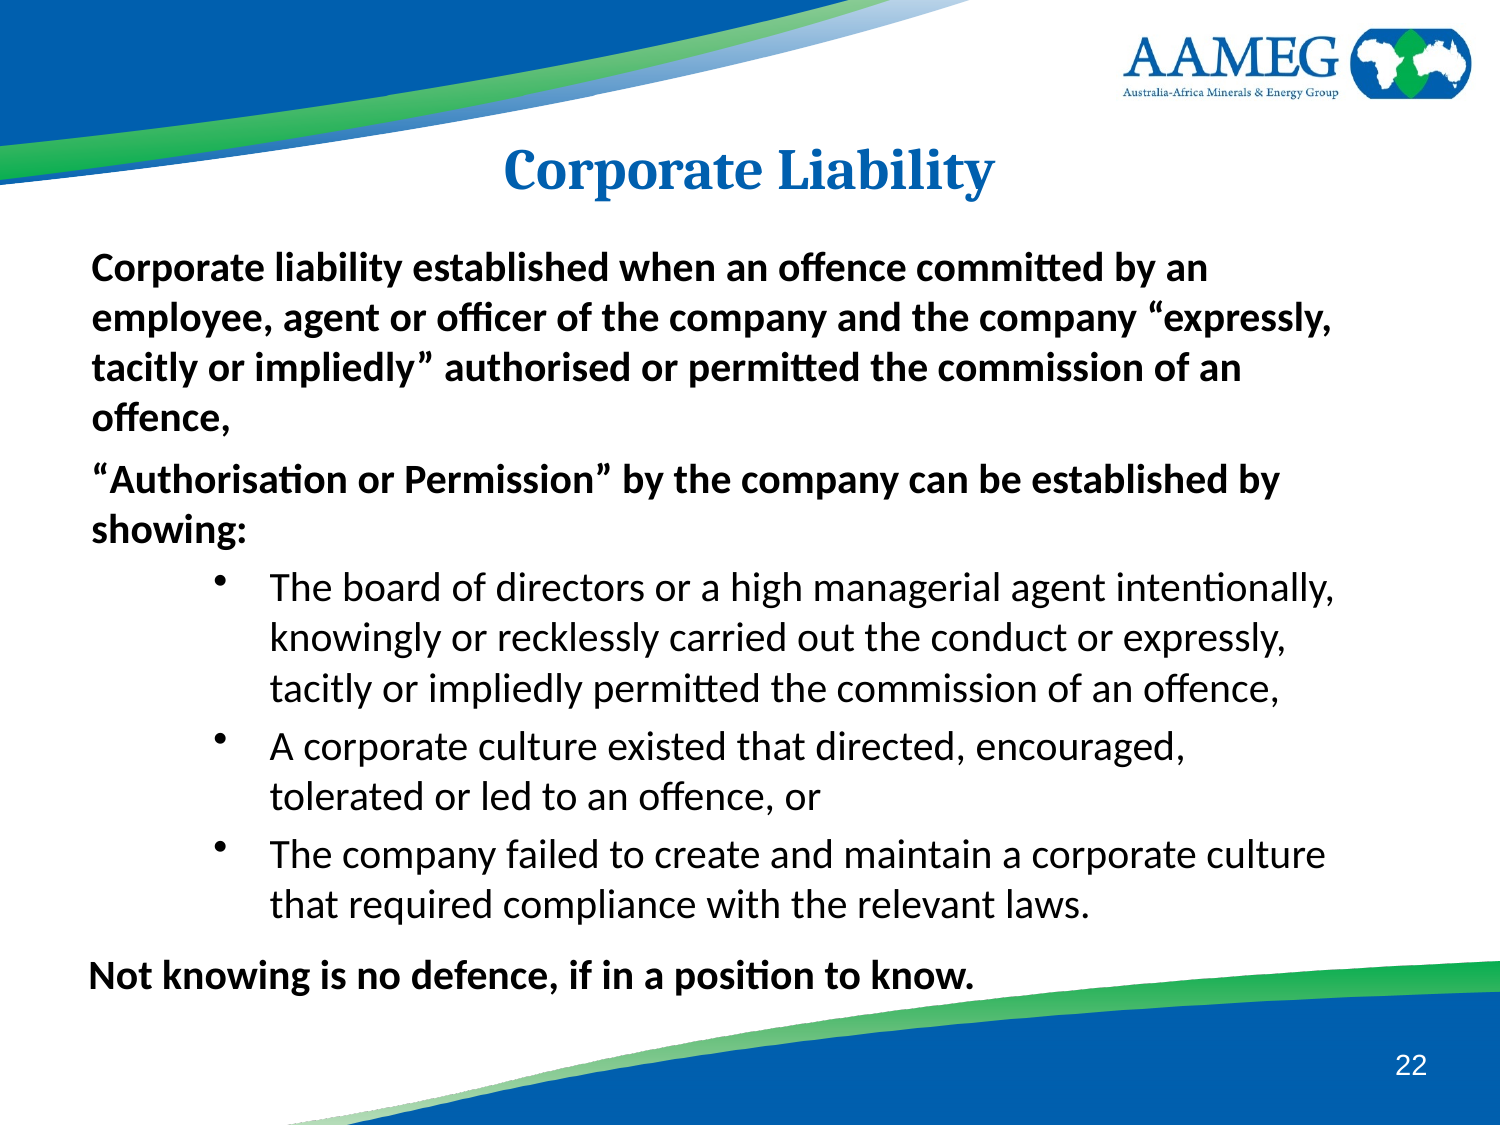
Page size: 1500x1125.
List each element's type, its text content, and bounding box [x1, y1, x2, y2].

picture [218, 904, 1500, 1125]
subtitle Corporate liability established when an offence committed by an employee, agent or officer of the company and the company “expressly, tacitly or impliedly” authorised or permitted the commission of an offence, [76, 231, 1353, 444]
picture [0, 0, 1476, 125]
text_box Not knowing is no defence, if in a position to know. [73, 940, 1220, 1024]
slide_number 22 [1092, 1034, 1443, 1094]
text_box “Authorisation or Permission” by the company can be established by showing: The board of directors or a high managerial agent intentionally, knowingly or recklessly carried out the conduct or expressly, tacitly or impliedly permitted the commission of an offence, A corporate culture existed that directed, encouraged, tolerated or led to an offence, or The company failed to create and maintain a corporate culture that required compliance with the relevant laws. [76, 444, 1361, 941]
title Corporate Liability [0, 125, 1500, 209]
